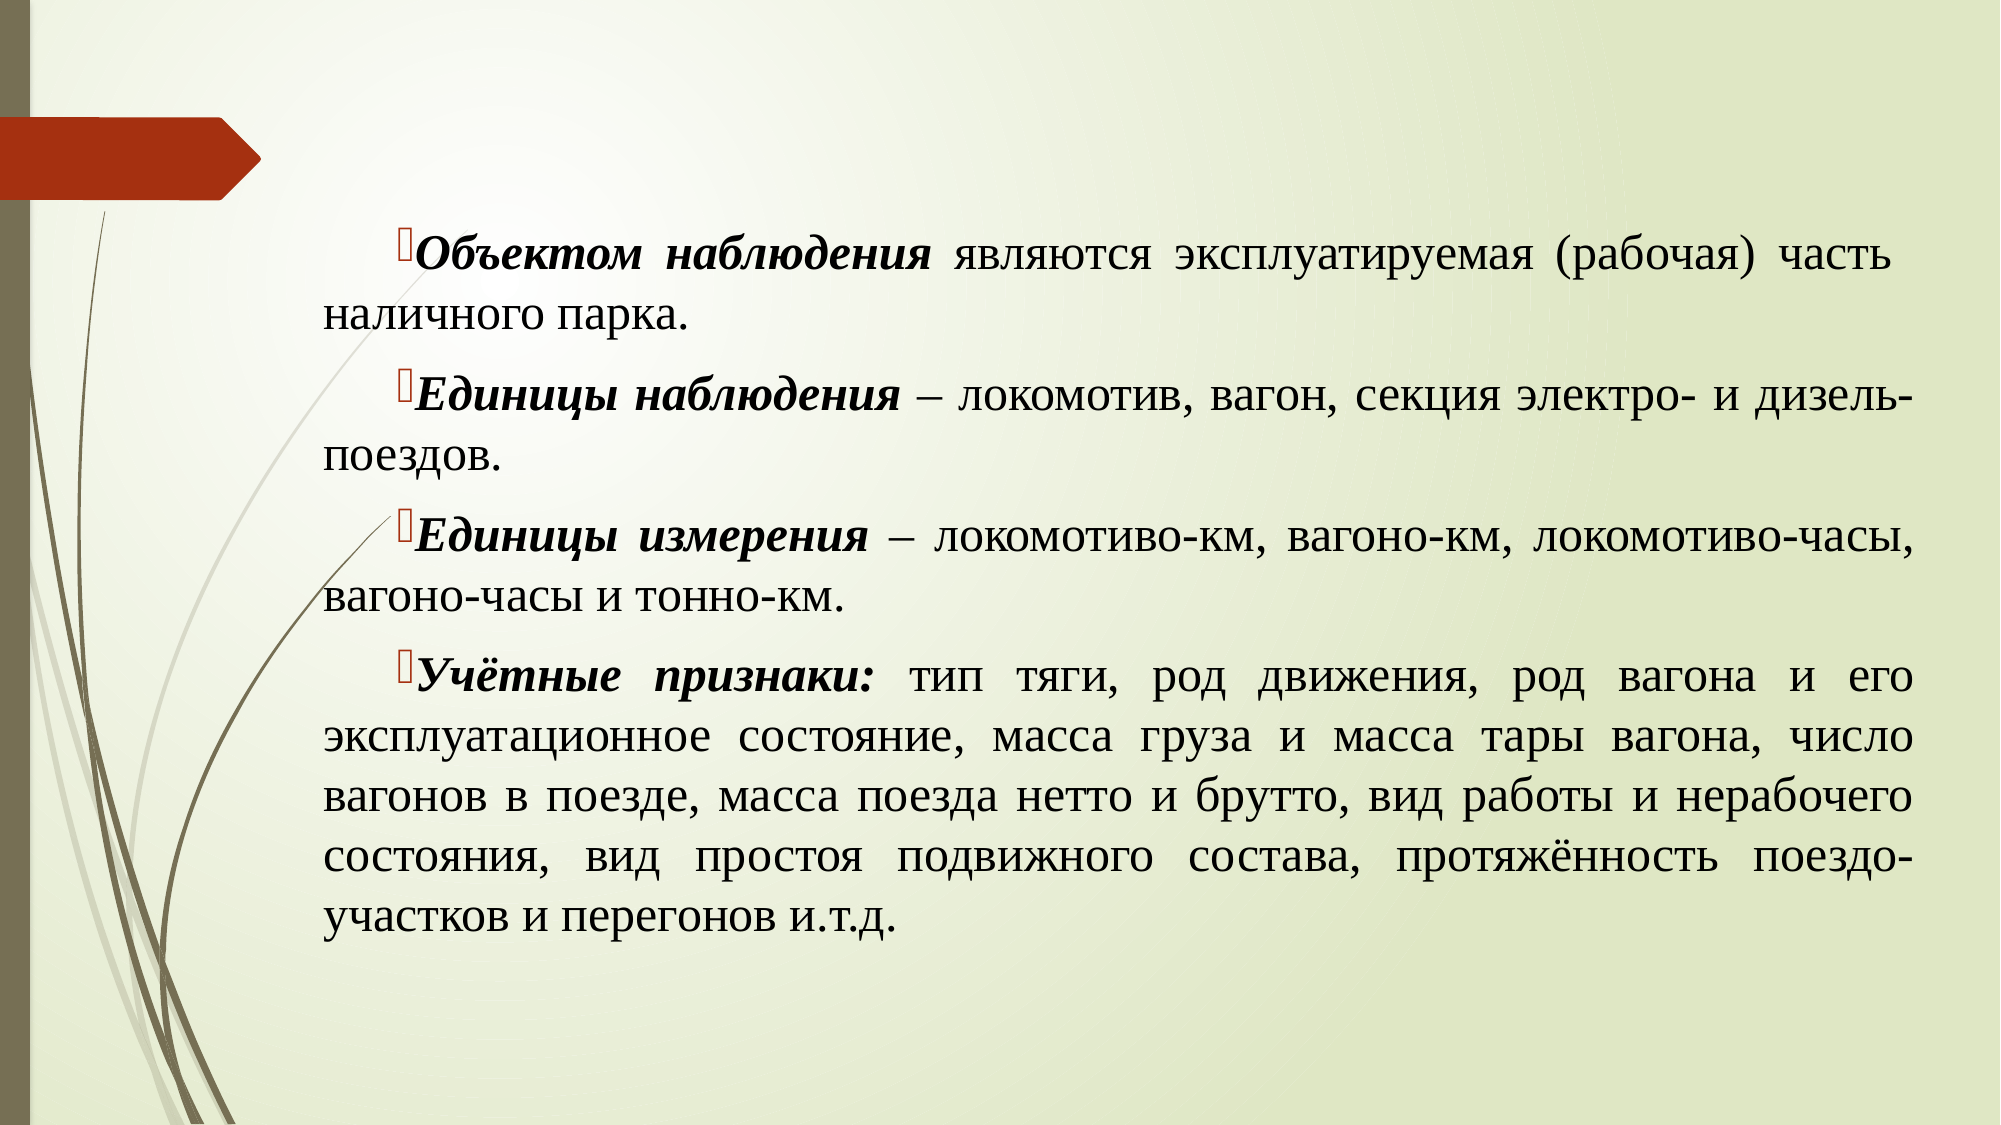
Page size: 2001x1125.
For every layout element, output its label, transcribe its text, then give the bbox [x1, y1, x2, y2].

list Объектом наблюдения являются эксплуатируемая (рабочая) часть наличного парка. Единицы наблюдения – локомотив, вагон, секция электро- и дизель-поездов. Единицы измерения – локомотиво-км, вагоно-км, локомотиво-часы, вагоно-часы и тонно-км. Учётные признаки: тип тяги, род движения, род вагона и его эксплуатационное состояние, масса груза и масса тары вагона, число вагонов в поезде, масса поезда нетто и брутто, вид работы и нерабочего состояния, вид простоя подвижного состава, протяжённость поездо-участков и перегонов и.т.д. [278, 211, 1931, 968]
